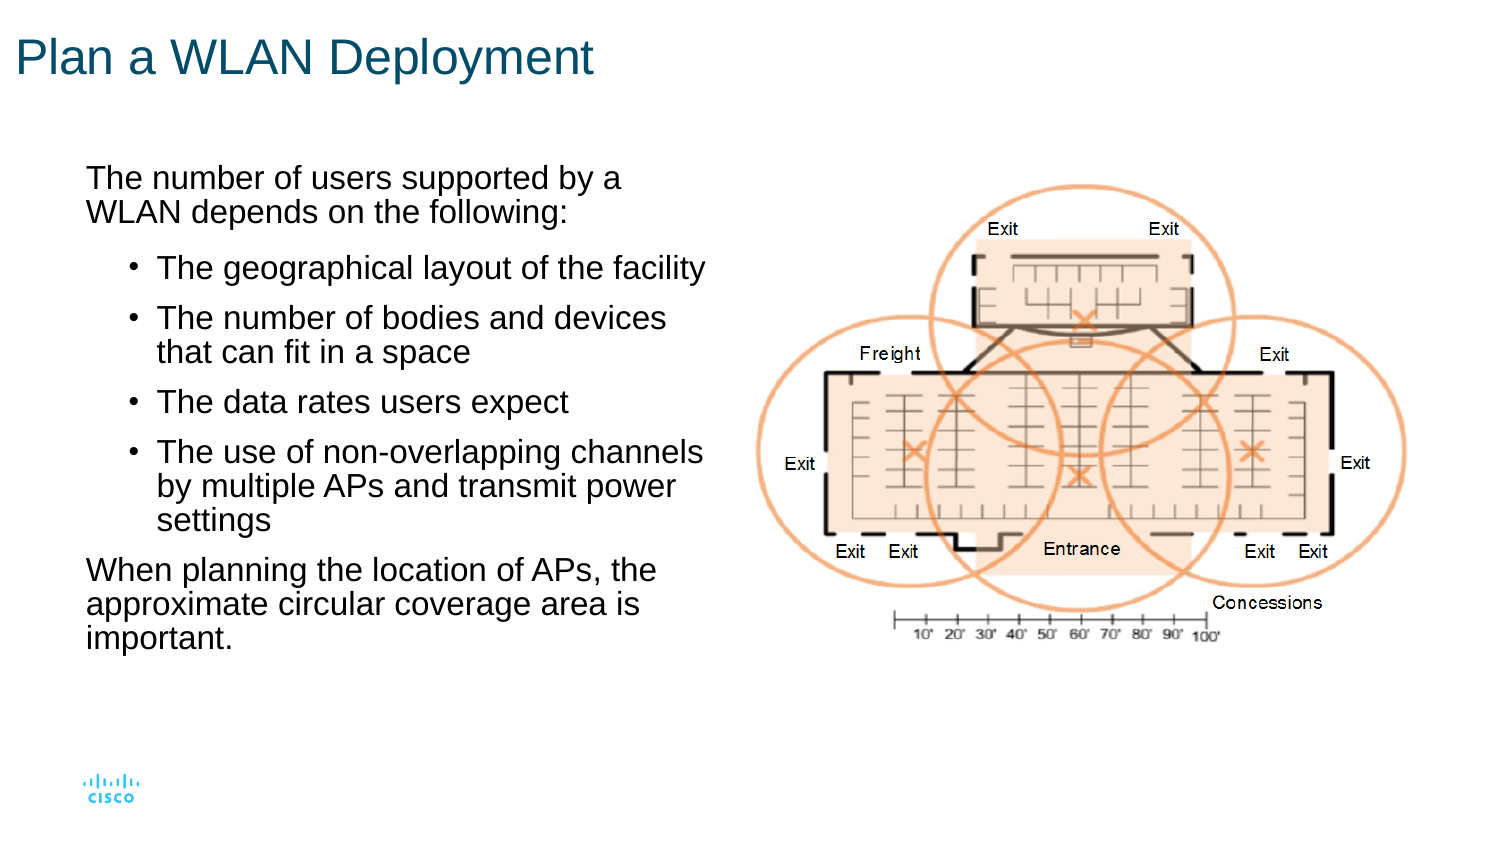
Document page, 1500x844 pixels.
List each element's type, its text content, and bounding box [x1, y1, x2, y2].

picture [749, 173, 1413, 647]
title Plan a WLAN Deployment [0, 0, 1369, 121]
list The number of users supported by a WLAN depends on the following: The geographical layout of the facility The number of bodies and devices that can fit in a space The data rates users expect The use of non-overlapping channels by multiple APs and transmit power settings When planning the location of APs, the approximate circular coverage area is important. [70, 154, 733, 691]
